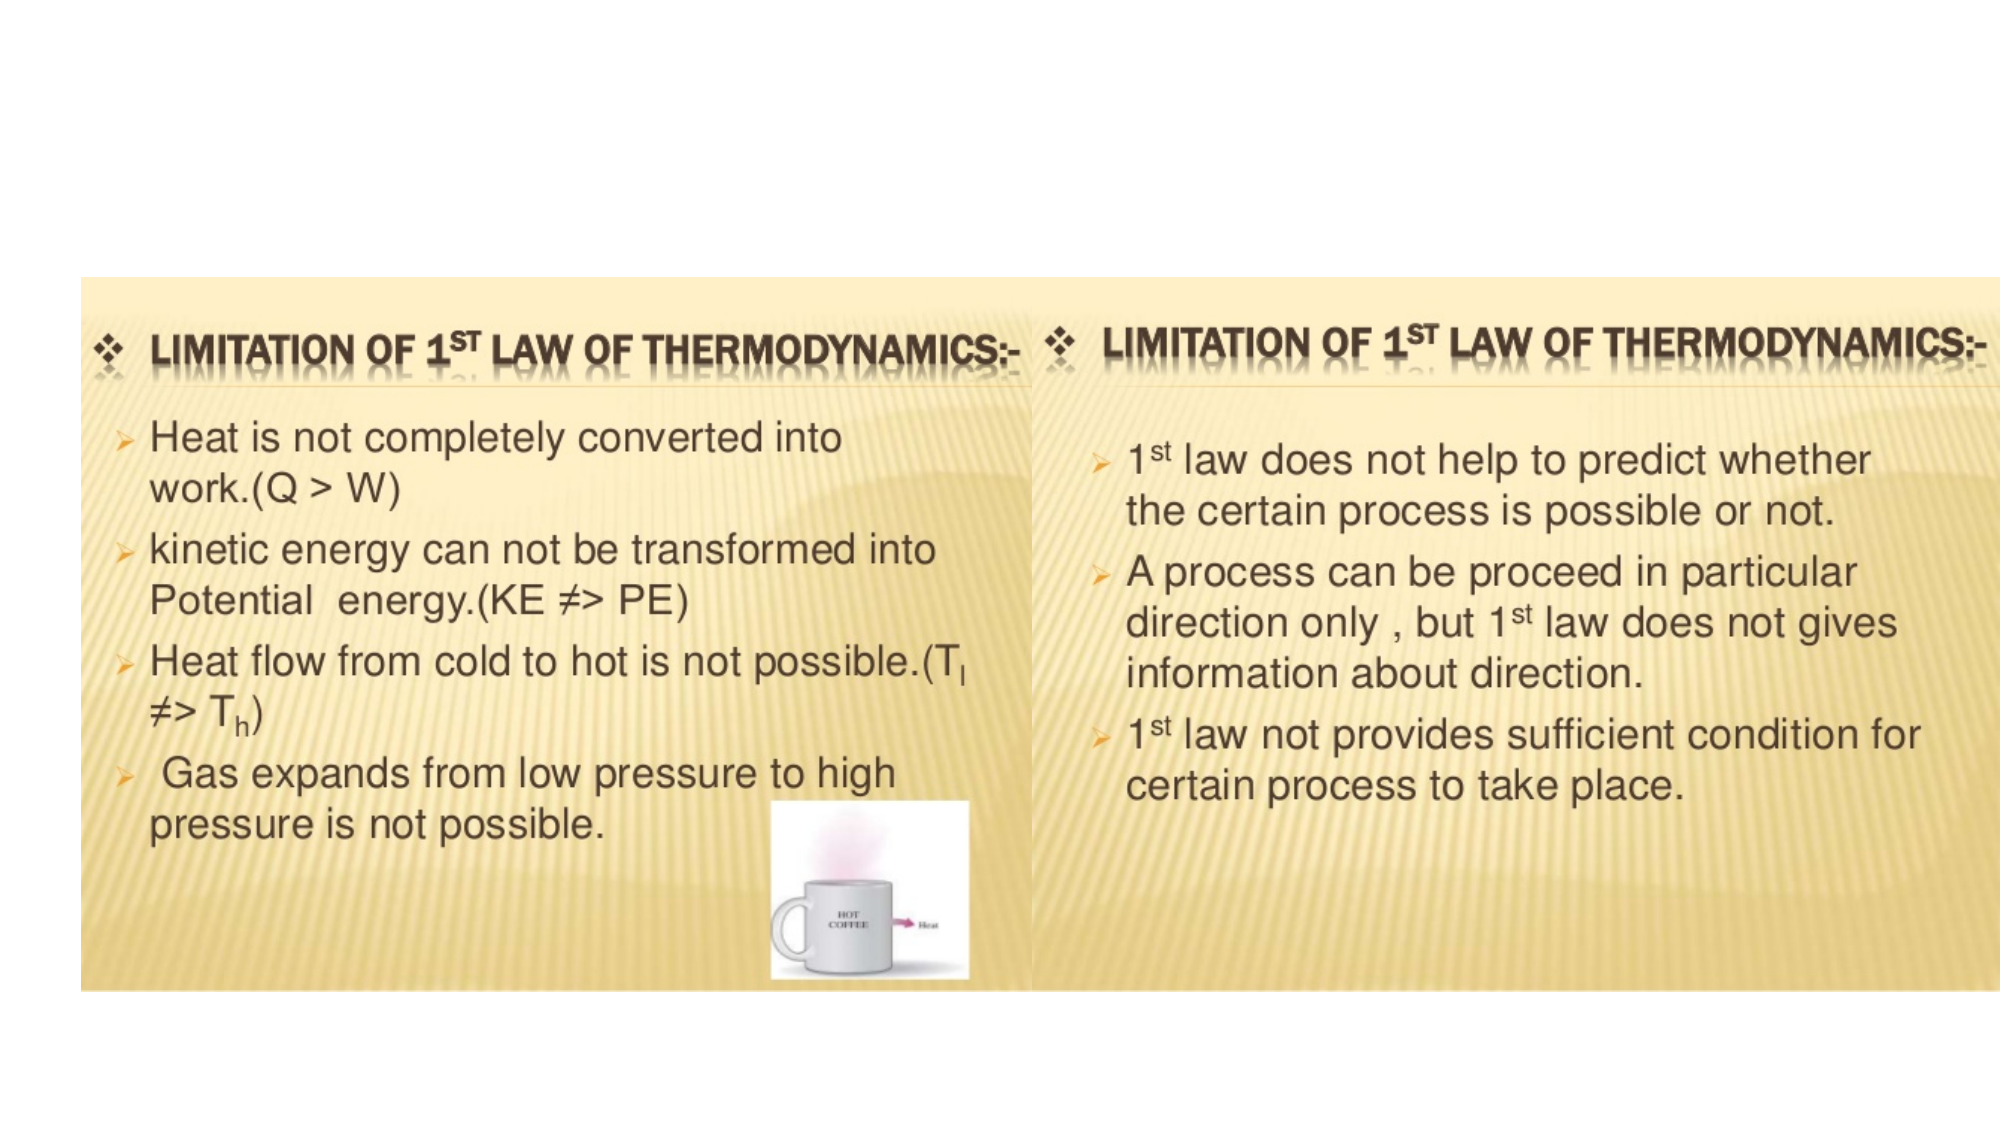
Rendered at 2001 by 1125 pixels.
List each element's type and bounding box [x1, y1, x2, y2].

list [81, 277, 1032, 992]
picture [1032, 277, 2000, 992]
